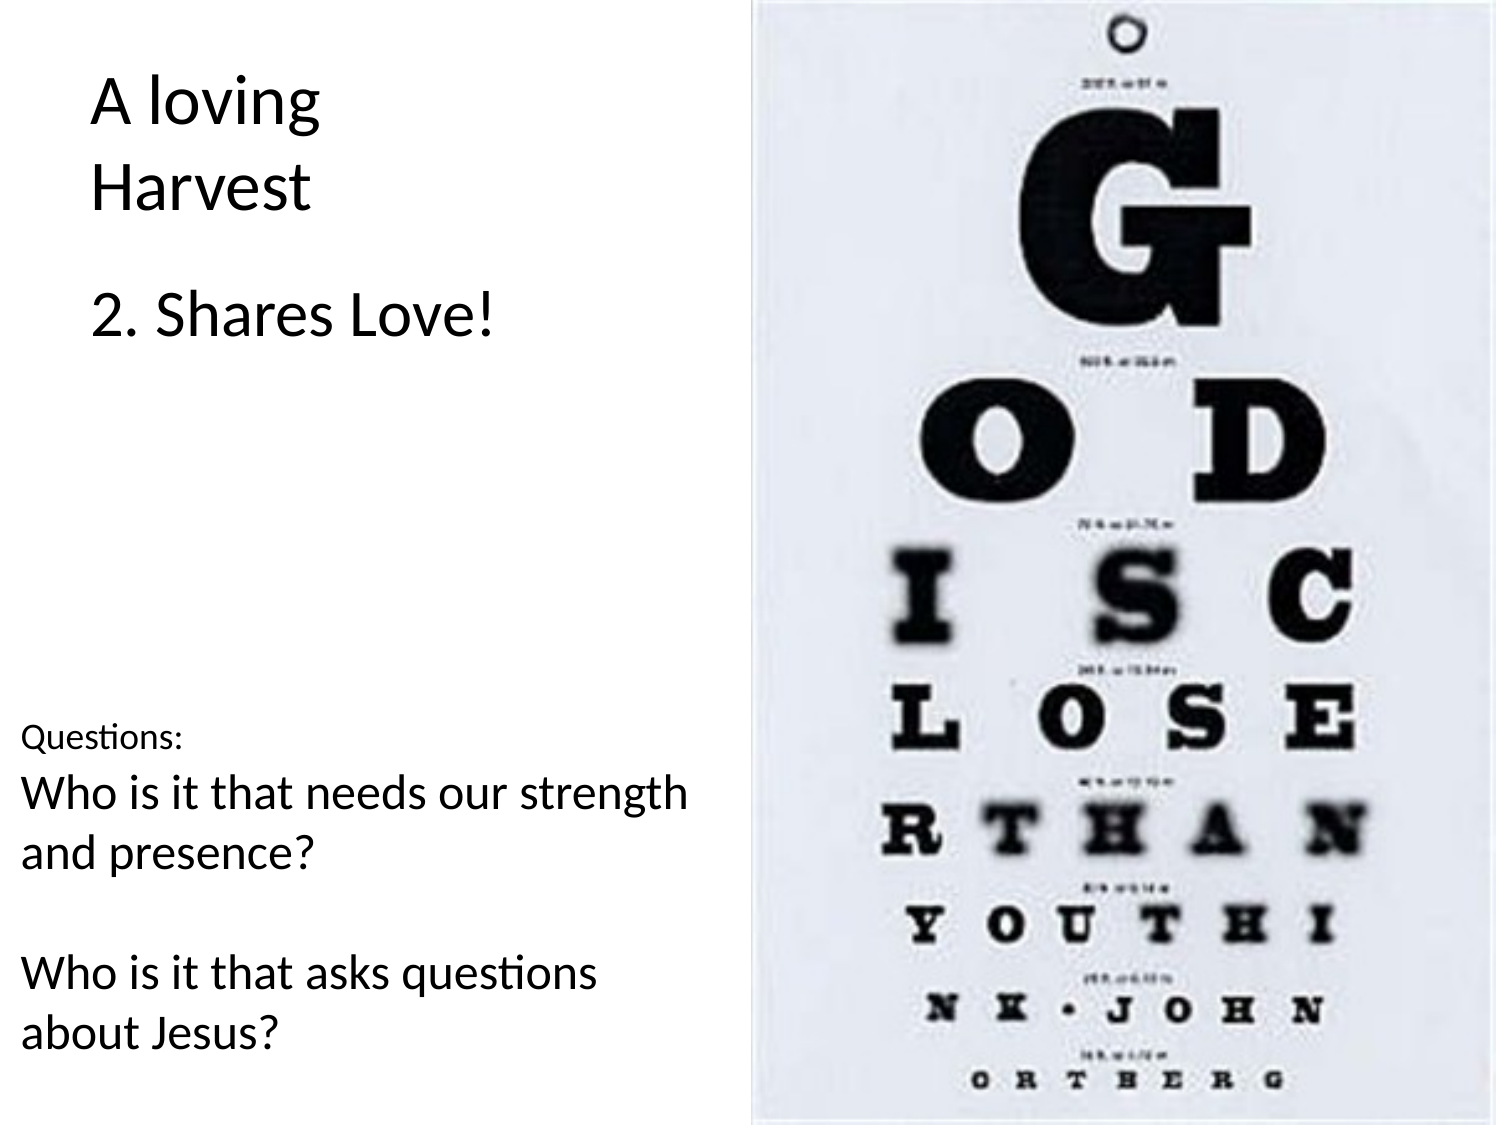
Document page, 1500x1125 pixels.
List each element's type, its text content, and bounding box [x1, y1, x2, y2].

list 2. Shares Love! [75, 262, 745, 1005]
text_box Questions: Who is it that needs our strength and presence? Who is it that asks questions about Jesus? [5, 692, 709, 1068]
picture [750, 0, 1496, 1125]
title A loving Harvest [75, 45, 745, 233]
